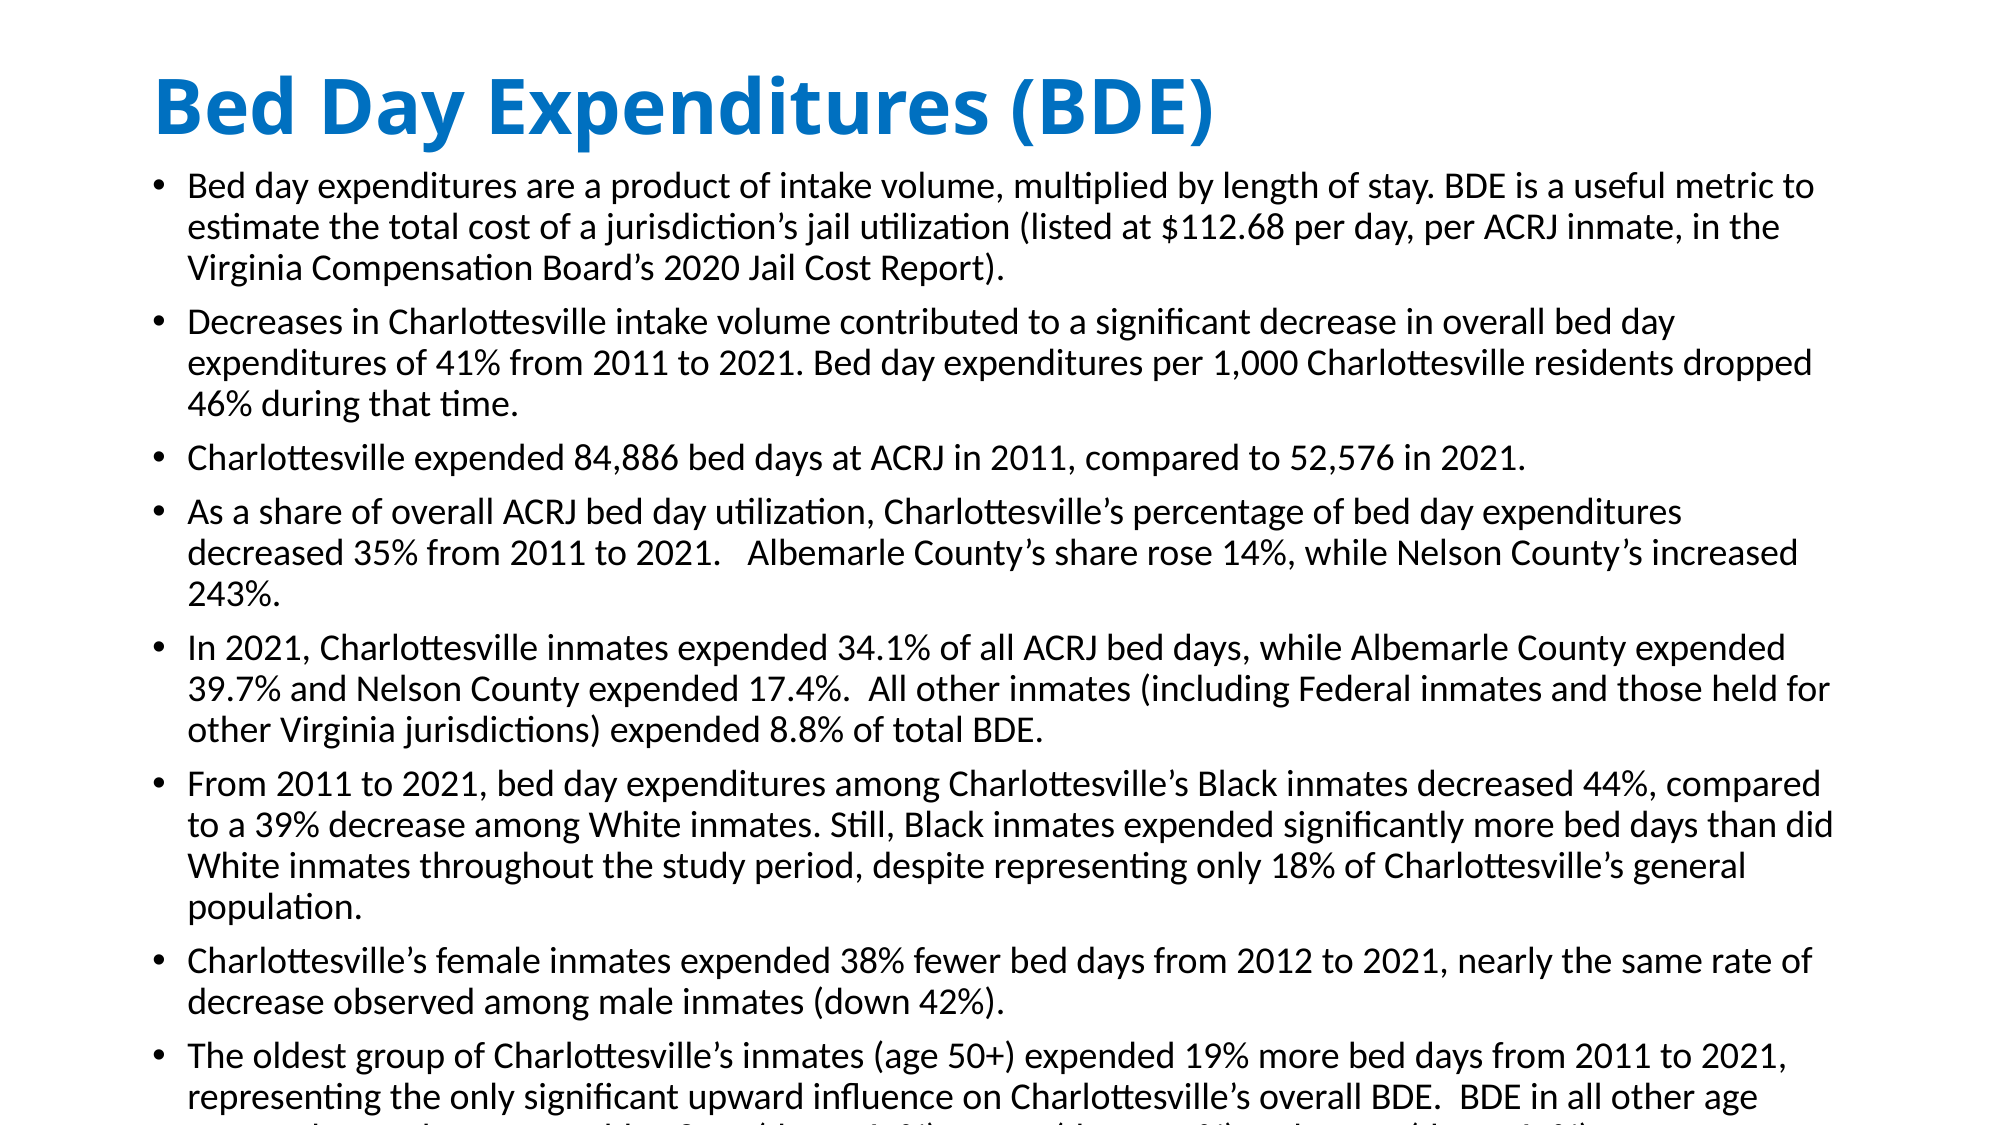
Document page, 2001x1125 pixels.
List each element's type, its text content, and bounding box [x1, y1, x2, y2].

title Bed Day Expenditures (BDE) [137, 59, 1863, 158]
list Bed day expenditures are a product of intake volume, multiplied by length of stay. BDE is a useful metric to estimate the total cost of a jurisdiction’s jail utilization (listed at $112.68 per day, per ACRJ inmate, in the Virginia Compensation Board’s 2020 Jail Cost Report). Decreases in Charlottesville intake volume contributed to a significant decrease in overall bed day expenditures of 41% from 2011 to 2021. Bed day expenditures per 1,000 Charlottesville residents dropped 46% during that time. Charlottesville expended 84,886 bed days at ACRJ in 2011, compared to 52,576 in 2021. As a share of overall ACRJ bed day utilization, Charlottesville’s percentage of bed day expenditures decreased 35% from 2011 to 2021. Albemarle County’s share rose 14%, while Nelson County’s increased 243%. In 2021, Charlottesville inmates expended 34.1% of all ACRJ bed days, while Albemarle County expended 39.7% and Nelson County expended 17.4%. All other inmates (including Federal inmates and those held for other Virginia jurisdictions) expended 8.8% of total BDE. From 2011 to 2021, bed day expenditures among Charlottesville’s Black inmates decreased 44%, compared to a 39% decrease among White inmates. Still, Black inmates expended significantly more bed days than did White inmates throughout the study period, despite representing only 18% of Charlottesville’s general population. Charlottesville’s female inmates expended 38% fewer bed days from 2012 to 2021, nearly the same rate of decrease observed among male inmates (down 42%). The oldest group of Charlottesville’s inmates (age 50+) expended 19% more bed days from 2011 to 2021, representing the only significant upward influence on Charlottesville’s overall BDE. BDE in all other age groups dropped, most notably 18-24 (down 65%), 25-29 (down 53%) and 40-49 (down 60%). [137, 158, 1863, 1125]
